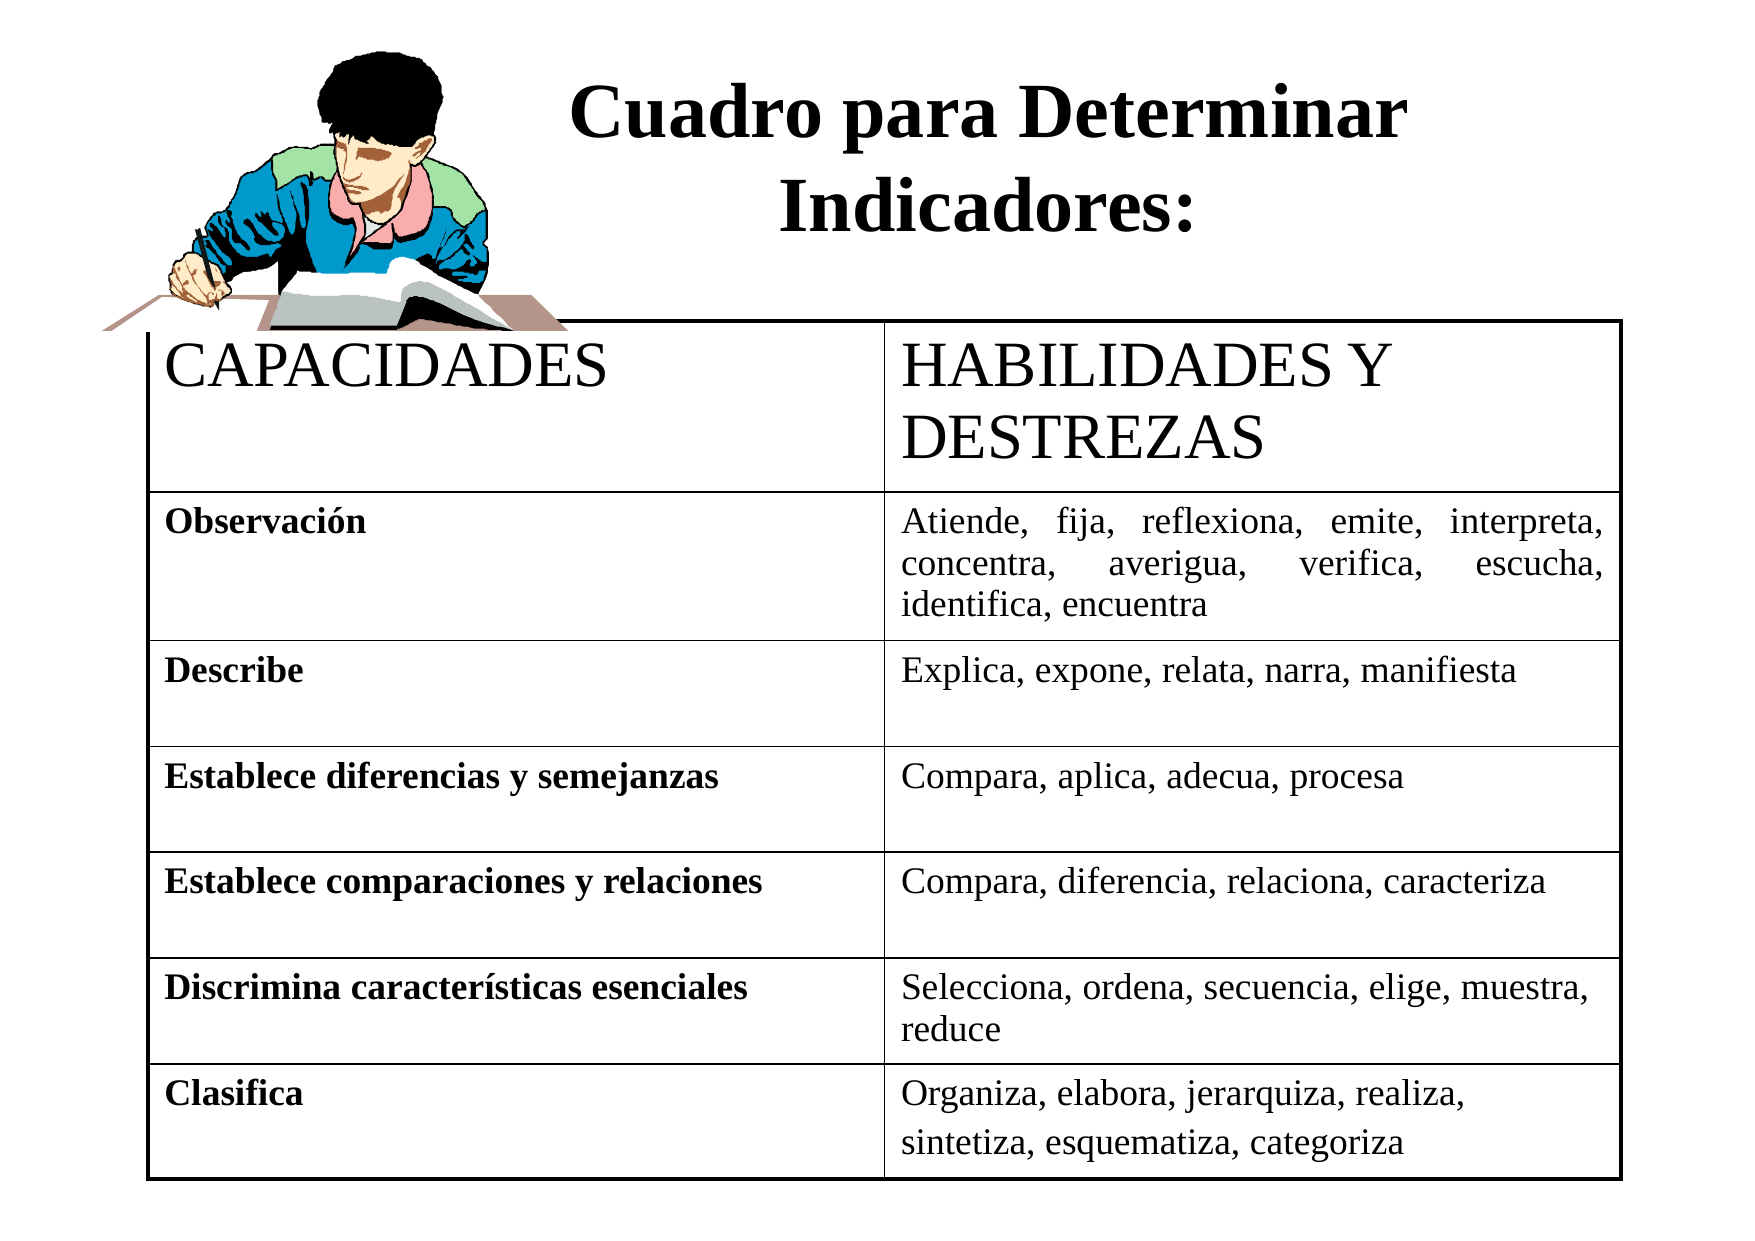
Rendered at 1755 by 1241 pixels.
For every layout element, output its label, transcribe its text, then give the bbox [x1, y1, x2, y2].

table_cell Compara, diferencia, relaciona, caracteriza [885, 853, 1619, 957]
table_cell Observación [150, 493, 884, 640]
table_cell Establece comparaciones y relaciones [150, 853, 884, 957]
picture [101, 51, 569, 333]
table_header CAPACIDADES [150, 323, 884, 491]
table_header HABILIDADES Y DESTREZAS [885, 323, 1619, 491]
table_cell Atiende, fija, reflexiona, emite, interpreta, concentra, averigua, verifica, escucha, identifica, encuentra [885, 493, 1619, 640]
table_cell Explica, expone, relata, narra, manifiesta [885, 641, 1619, 746]
table_cell Selecciona, ordena, secuencia, elige, muestra, reduce [885, 959, 1619, 1063]
table_cell Describe [150, 641, 884, 746]
table_cell Clasifica [150, 1065, 884, 1177]
table_cell Establece diferencias y semejanzas [150, 747, 884, 851]
table_cell Compara, aplica, adecua, procesa [885, 747, 1619, 851]
table_cell Organiza, elabora, jerarquiza, realiza, sintetiza, esquematiza, categoriza [885, 1065, 1619, 1177]
table_cell Discrimina características esenciales [150, 959, 884, 1063]
title Cuadro para Determinar Indicadores: [356, 49, 1622, 257]
